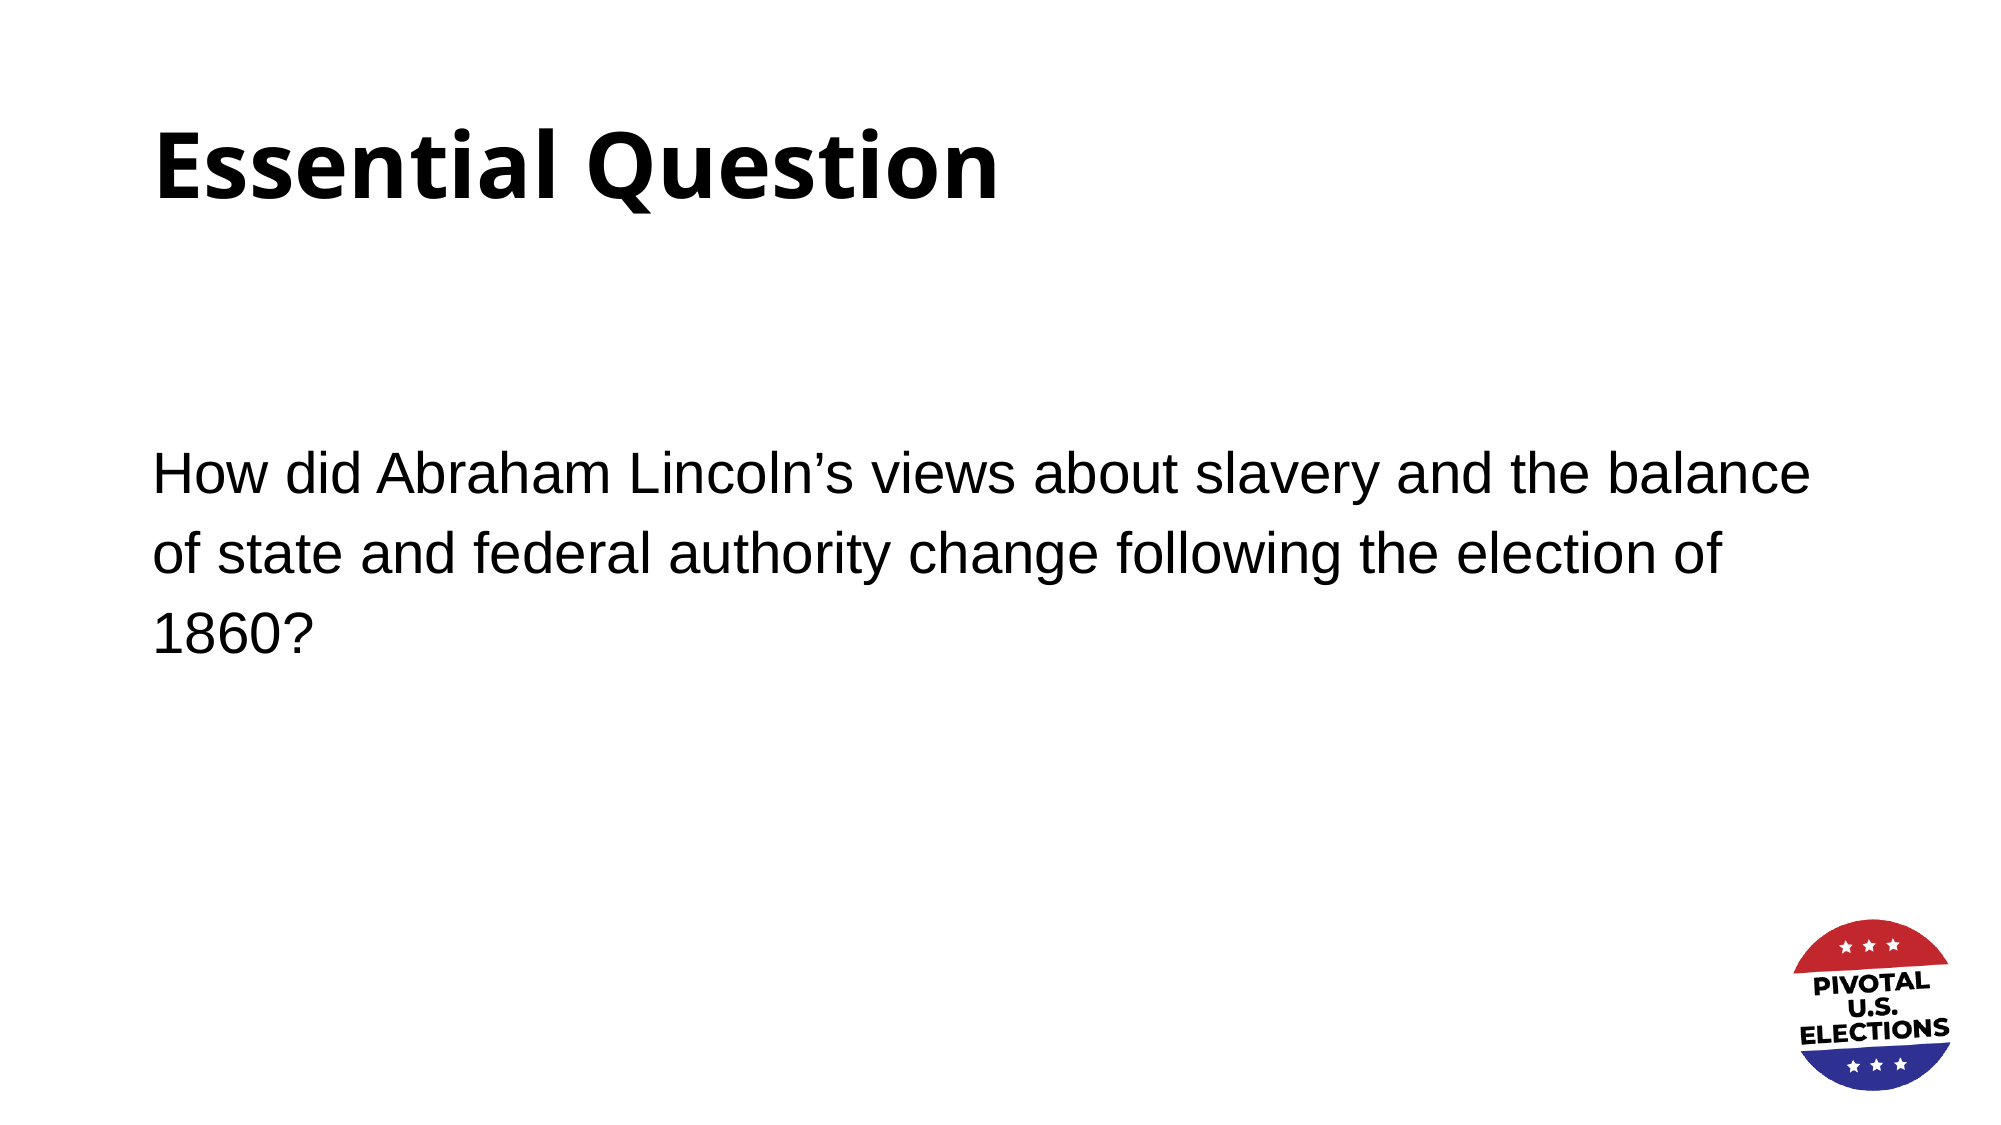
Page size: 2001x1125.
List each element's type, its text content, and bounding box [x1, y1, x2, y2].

title Essential Question [137, 59, 1863, 278]
list How did Abraham Lincoln’s views about slavery and the balance of state and federal authority change following the election of 1860? [137, 417, 1863, 1014]
picture [1787, 919, 1961, 1091]
